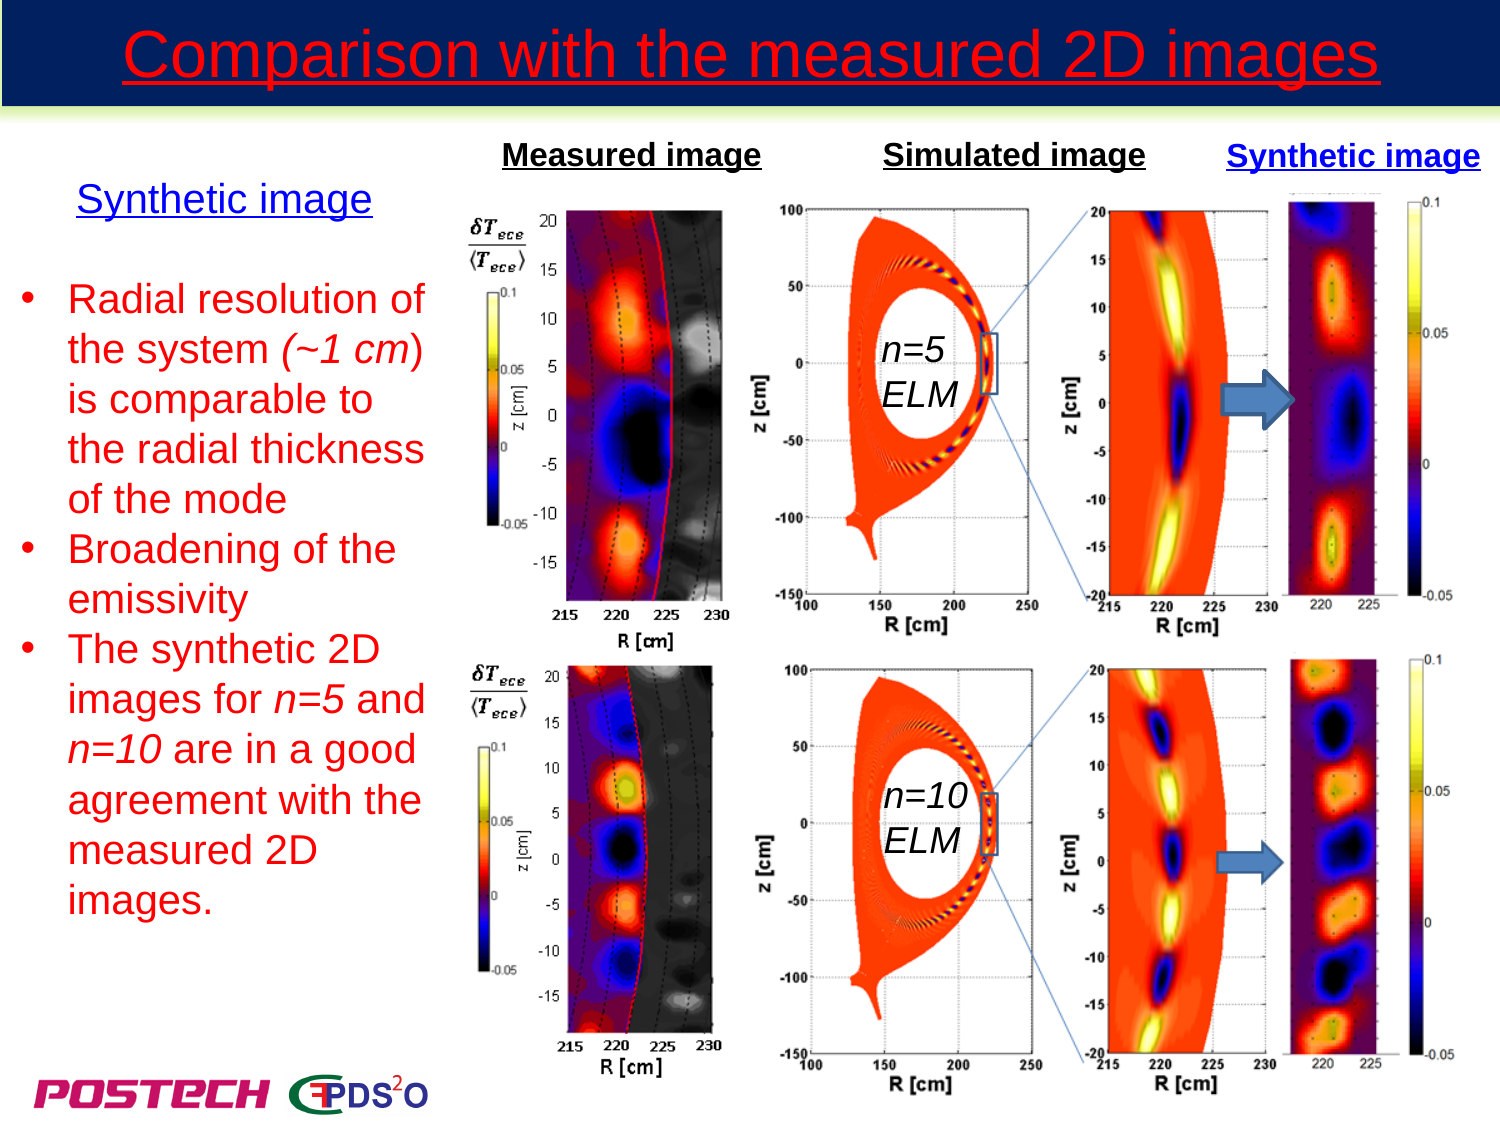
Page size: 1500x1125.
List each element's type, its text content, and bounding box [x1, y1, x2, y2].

text_box Simulated image [867, 125, 1162, 180]
text_box Measured image [478, 125, 786, 180]
picture [29, 1070, 273, 1113]
text_box Synthetic image Radial resolution of the system (~1 cm) is comparable to the radial thickness of the mode Broadening of the emissivity The synthetic 2D images for n=5 and n=10 are in a good agreement with the measured 2D images. [5, 164, 444, 930]
picture [285, 1070, 429, 1118]
text_box Synthetic image [1201, 126, 1500, 182]
text_box Comparison with the measured 2D images [0, 0, 1500, 108]
picture [459, 193, 1461, 1098]
